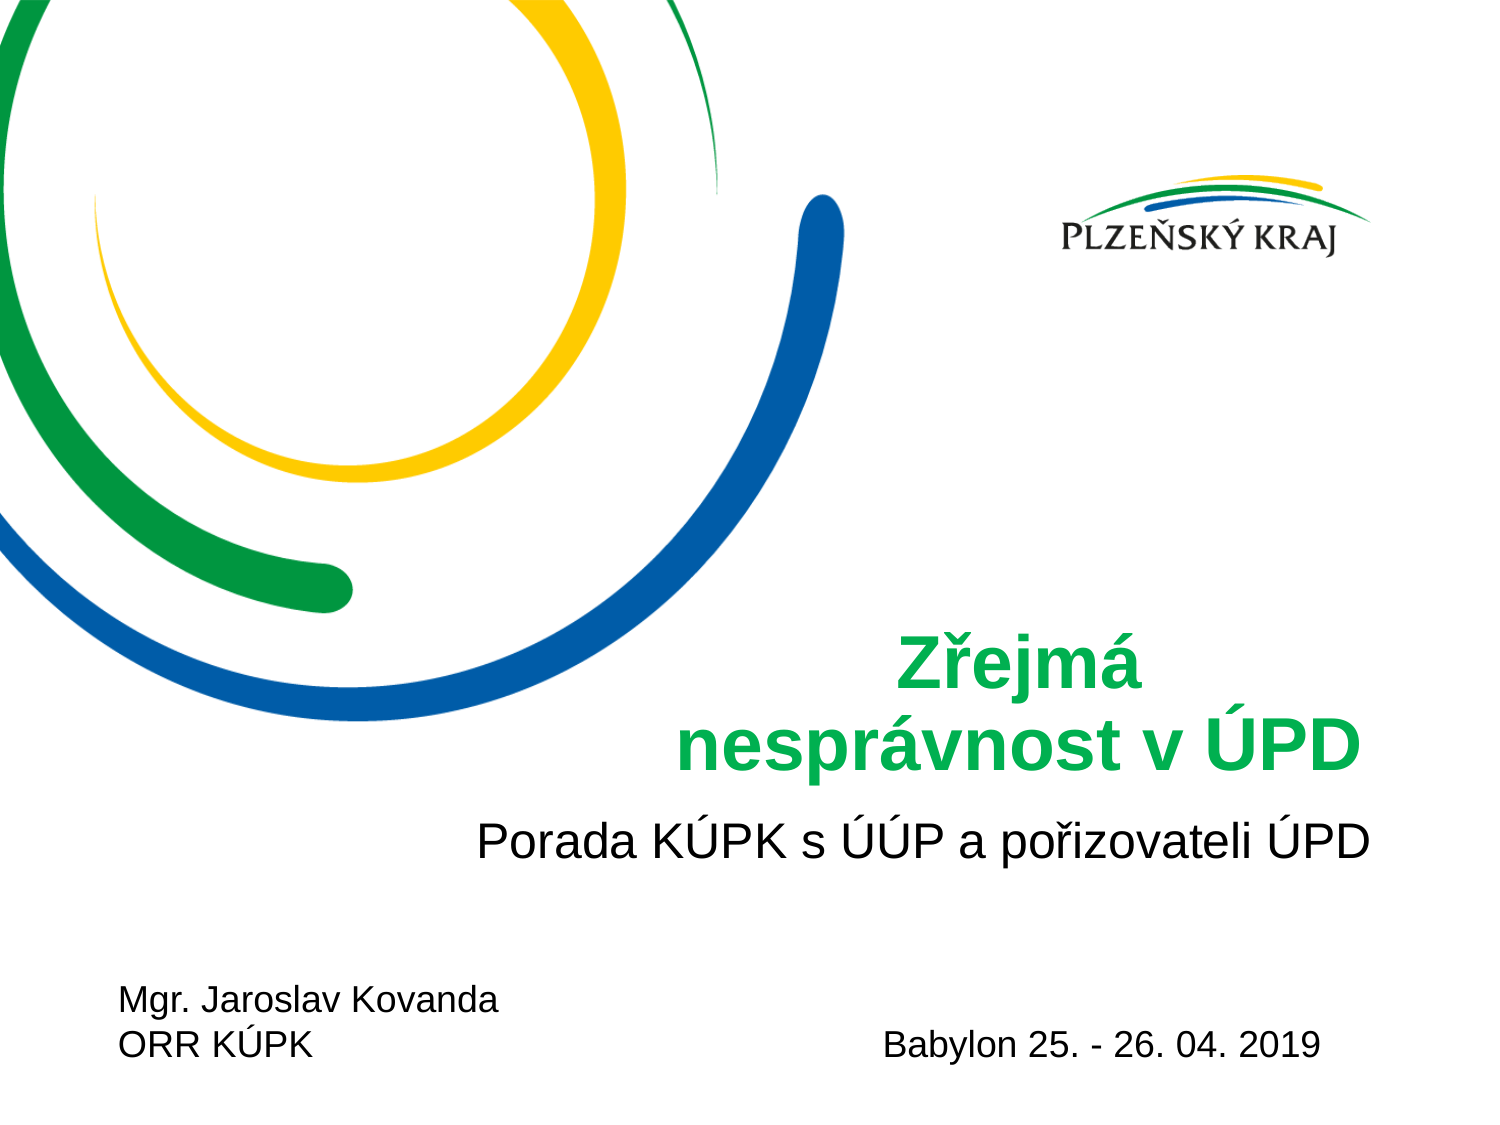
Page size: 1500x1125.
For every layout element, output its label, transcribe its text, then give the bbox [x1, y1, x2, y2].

title Zřejmá nesprávnost v ÚPD [651, 613, 1388, 794]
text_box Mgr. Jaroslav Kovanda ORR KÚPK Babylon 25. - 26. 04. 2019 [103, 967, 1388, 1072]
subtitle Porada KÚPK s ÚÚP a pořizovateli ÚPD [262, 807, 1388, 940]
picture [0, 0, 1500, 1125]
